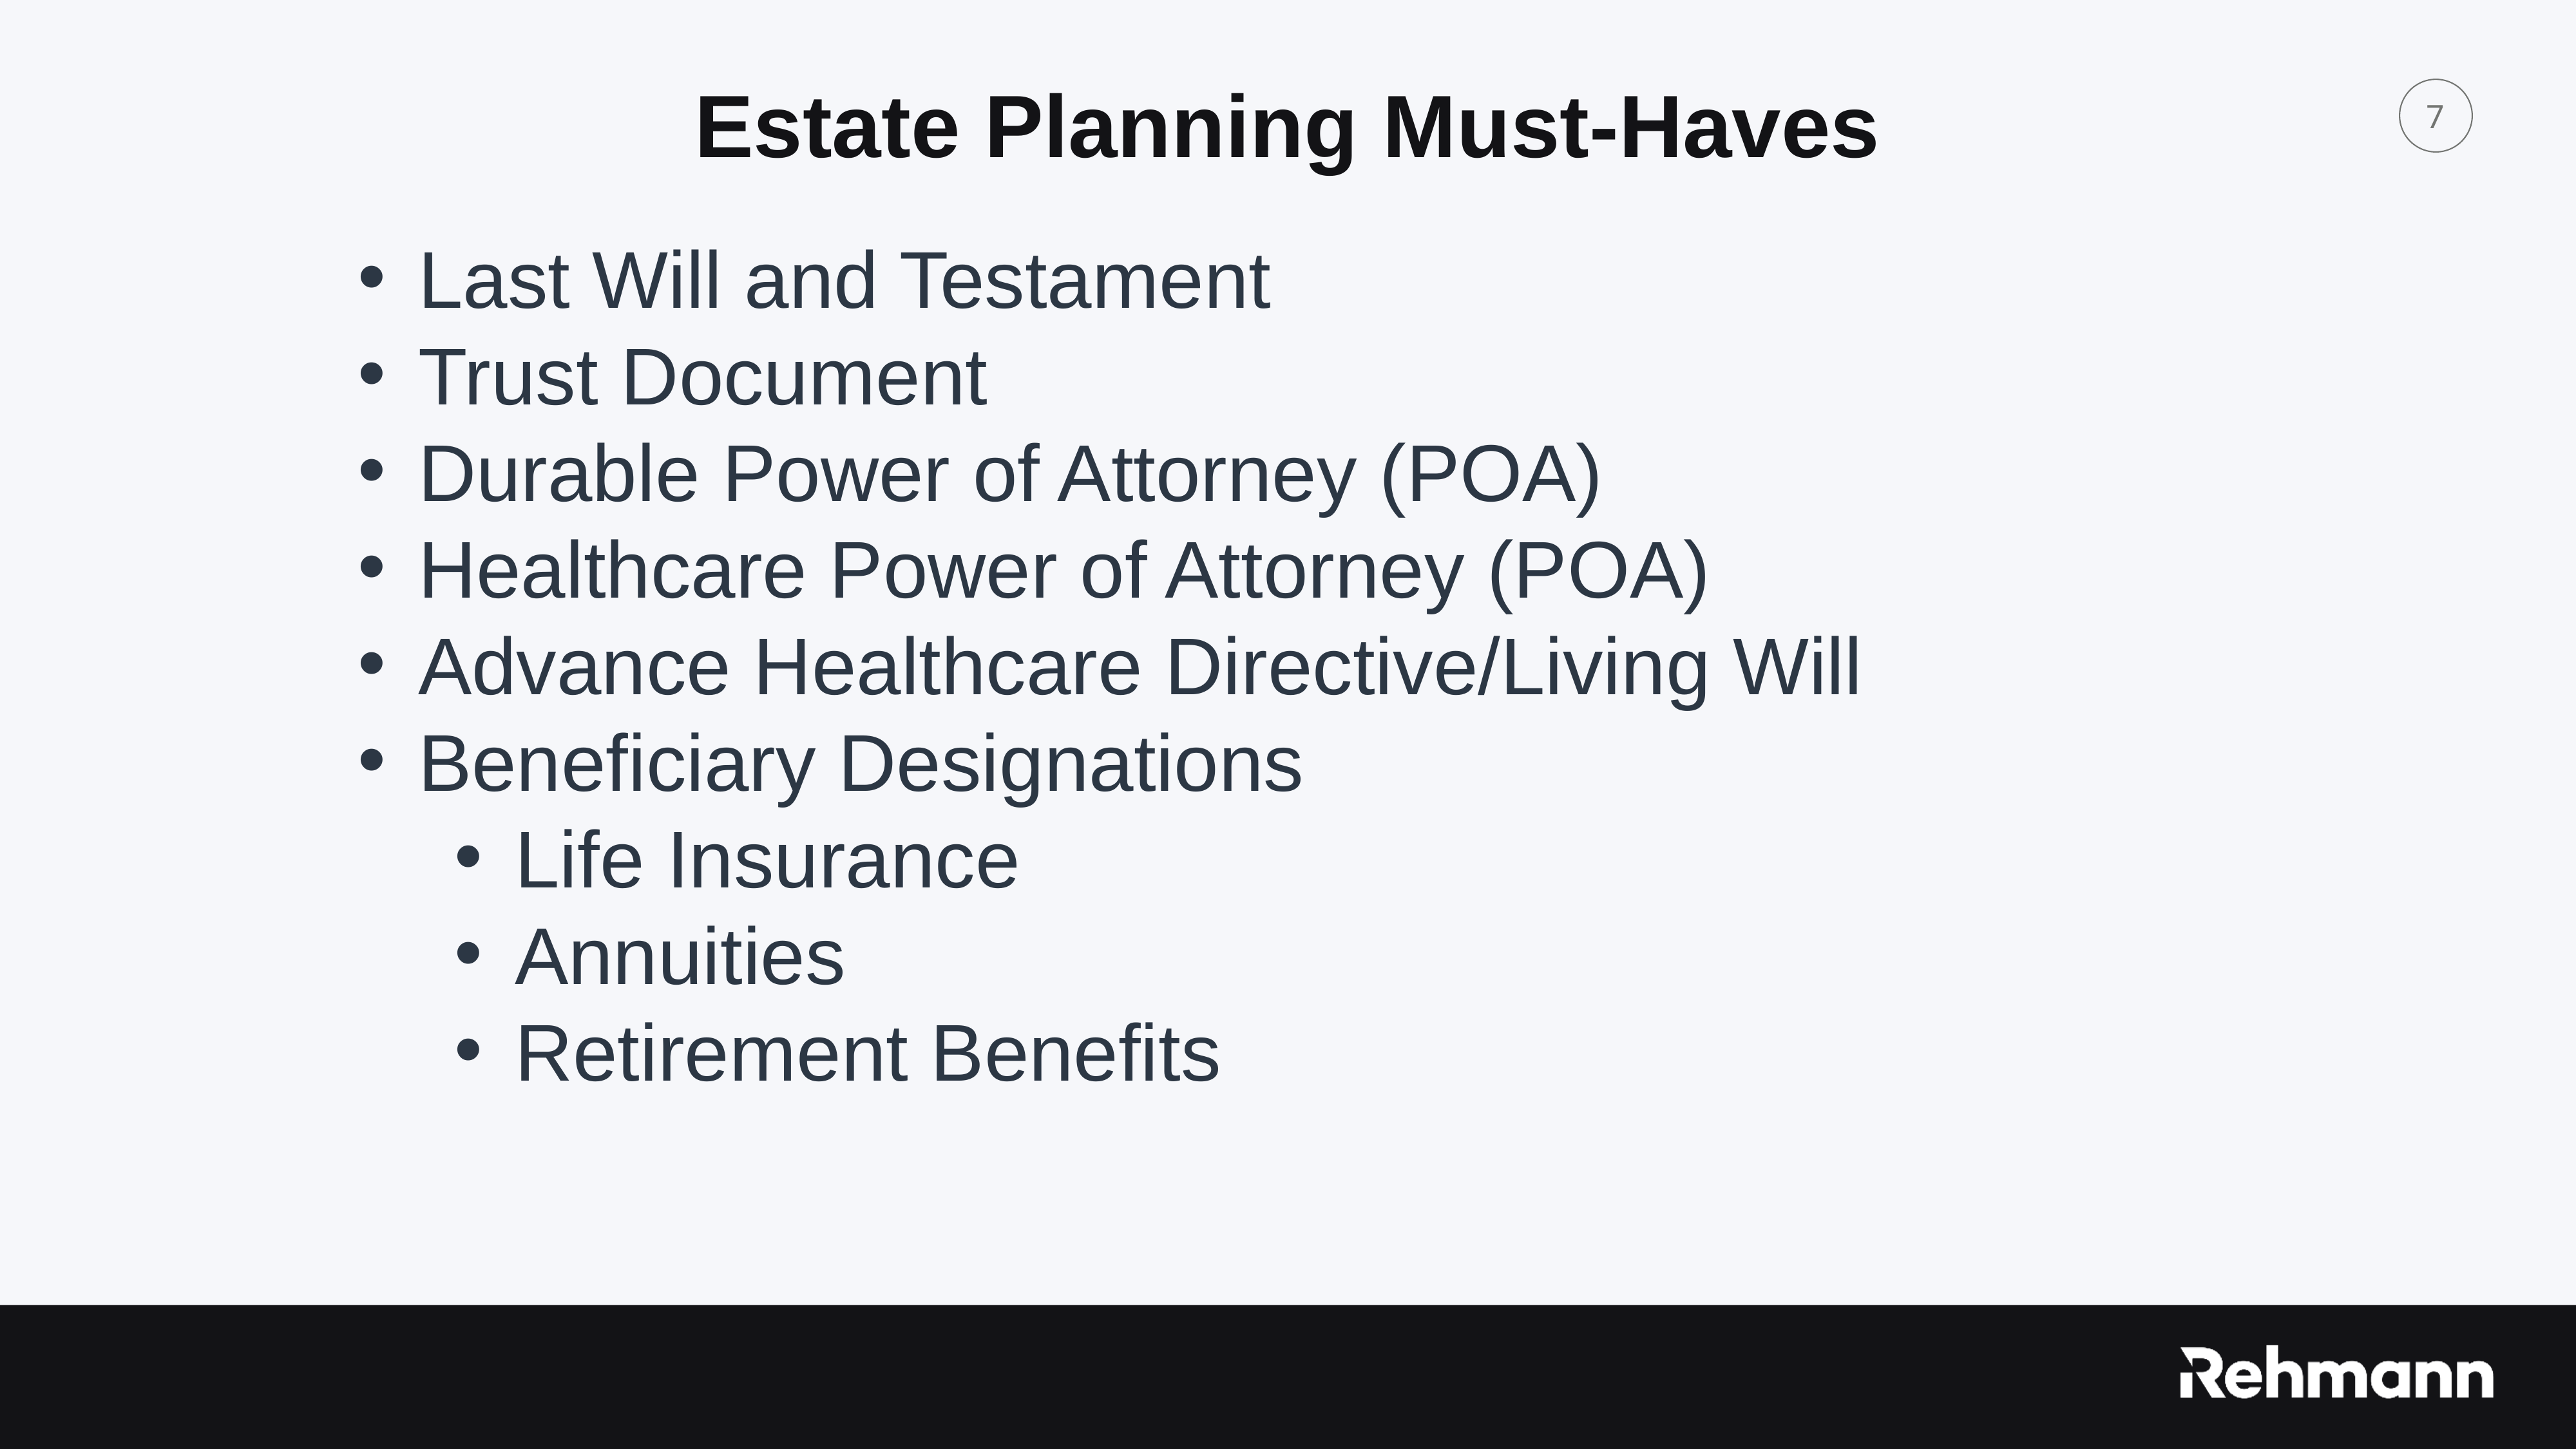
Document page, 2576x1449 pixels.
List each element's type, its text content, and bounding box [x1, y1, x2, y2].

text_box Last Will and Testament Trust Document Durable Power of Attorney (POA) Healthcare Power of Attorney (POA) Advance Healthcare Directive/Living Will Beneficiary Designations Life Insurance Annuities Retirement Benefits [348, 222, 2316, 1198]
picture [2161, 1312, 2514, 1449]
text_box Estate Planning Must-Haves [685, 76, 1891, 182]
